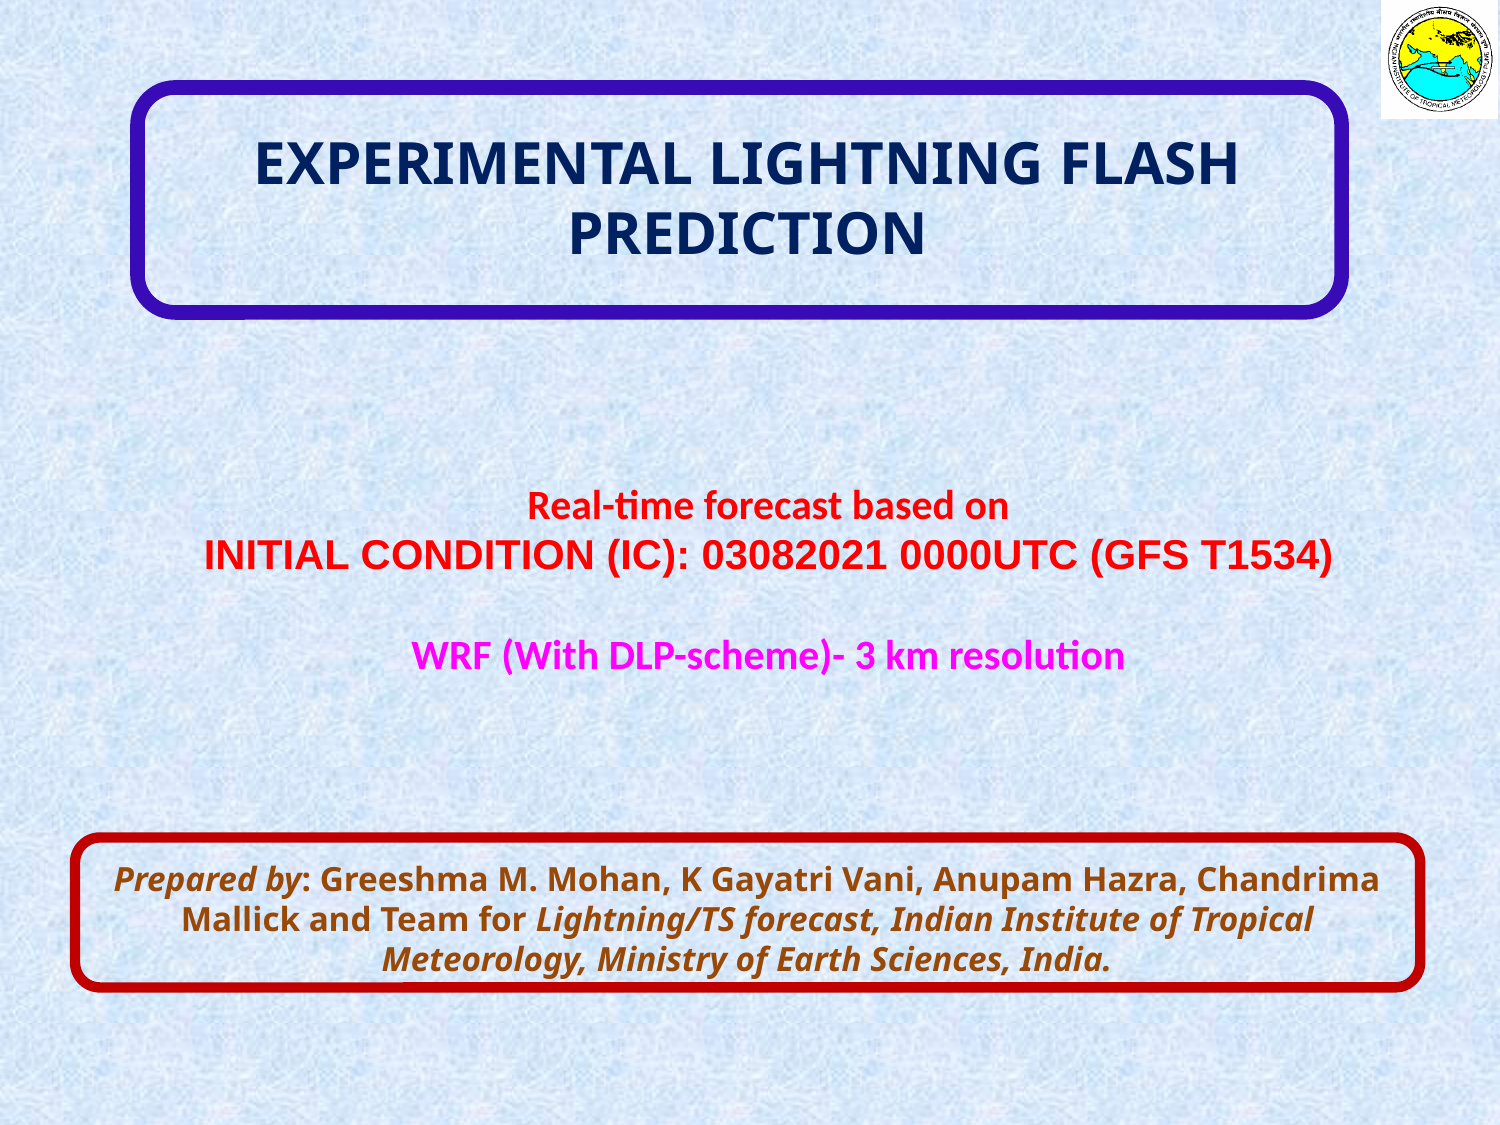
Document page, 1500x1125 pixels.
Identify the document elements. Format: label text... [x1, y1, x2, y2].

picture [0, 0, 1500, 1125]
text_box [137, 87, 1357, 313]
text_box Real-time forecast based on INITIAL CONDITION (IC): 03082021 0000UTC (GFS T1534) WRF (With DLP-scheme)- 3 km resolution [87, 470, 1450, 686]
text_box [62, 837, 1433, 988]
